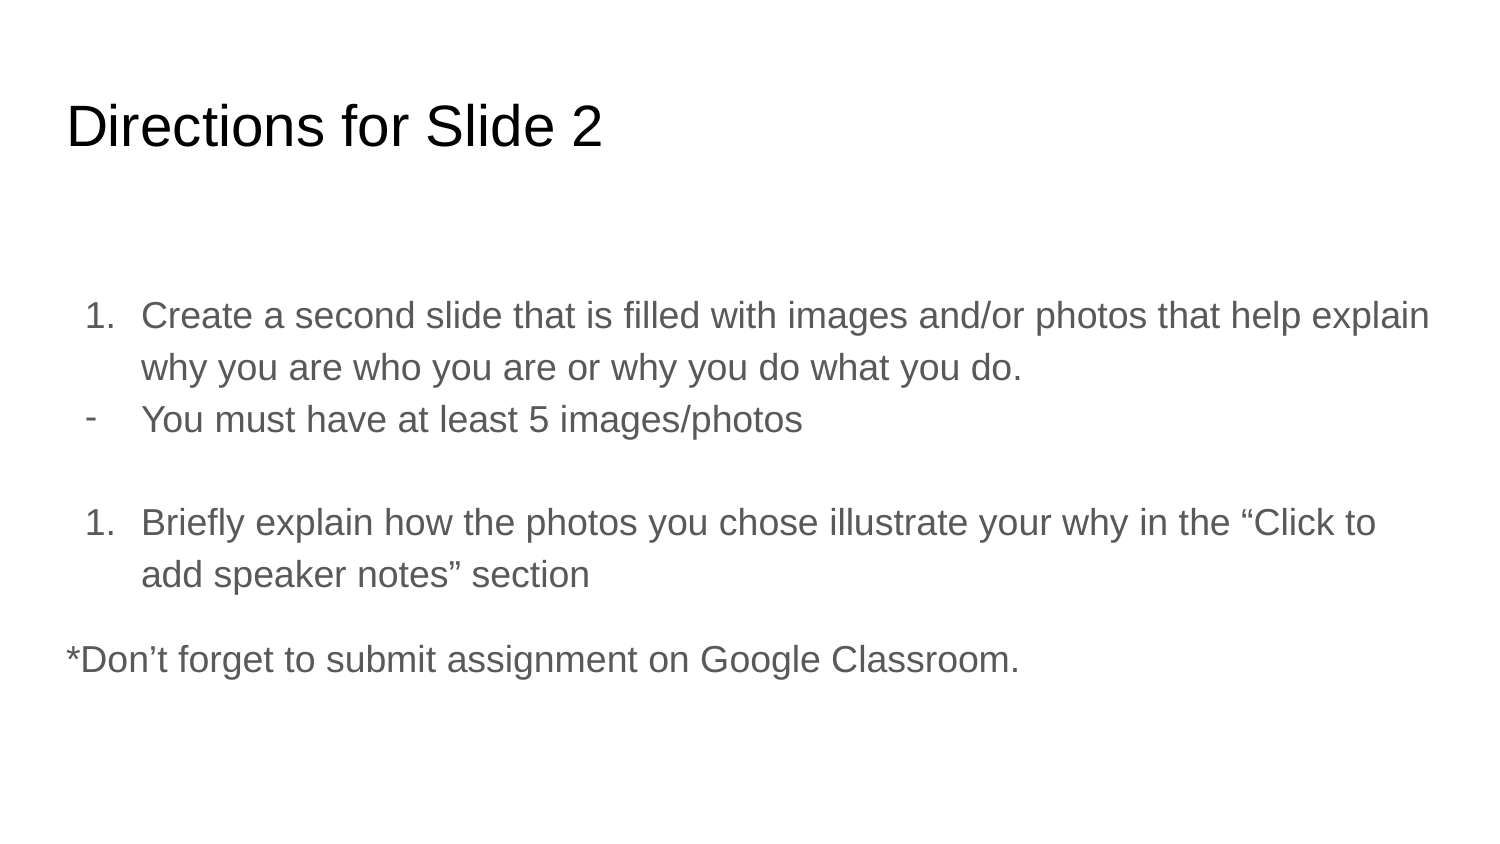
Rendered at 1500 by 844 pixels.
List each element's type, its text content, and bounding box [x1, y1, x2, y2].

list Create a second slide that is filled with images and/or photos that help explain why you are who you are or why you do what you do. You must have at least 5 images/photos Briefly explain how the photos you chose illustrate your why in the “Click to add speaker notes” section *Don’t forget to submit assignment on Google Classroom. [51, 269, 1449, 750]
title Directions for Slide 2 [51, 72, 1449, 167]
